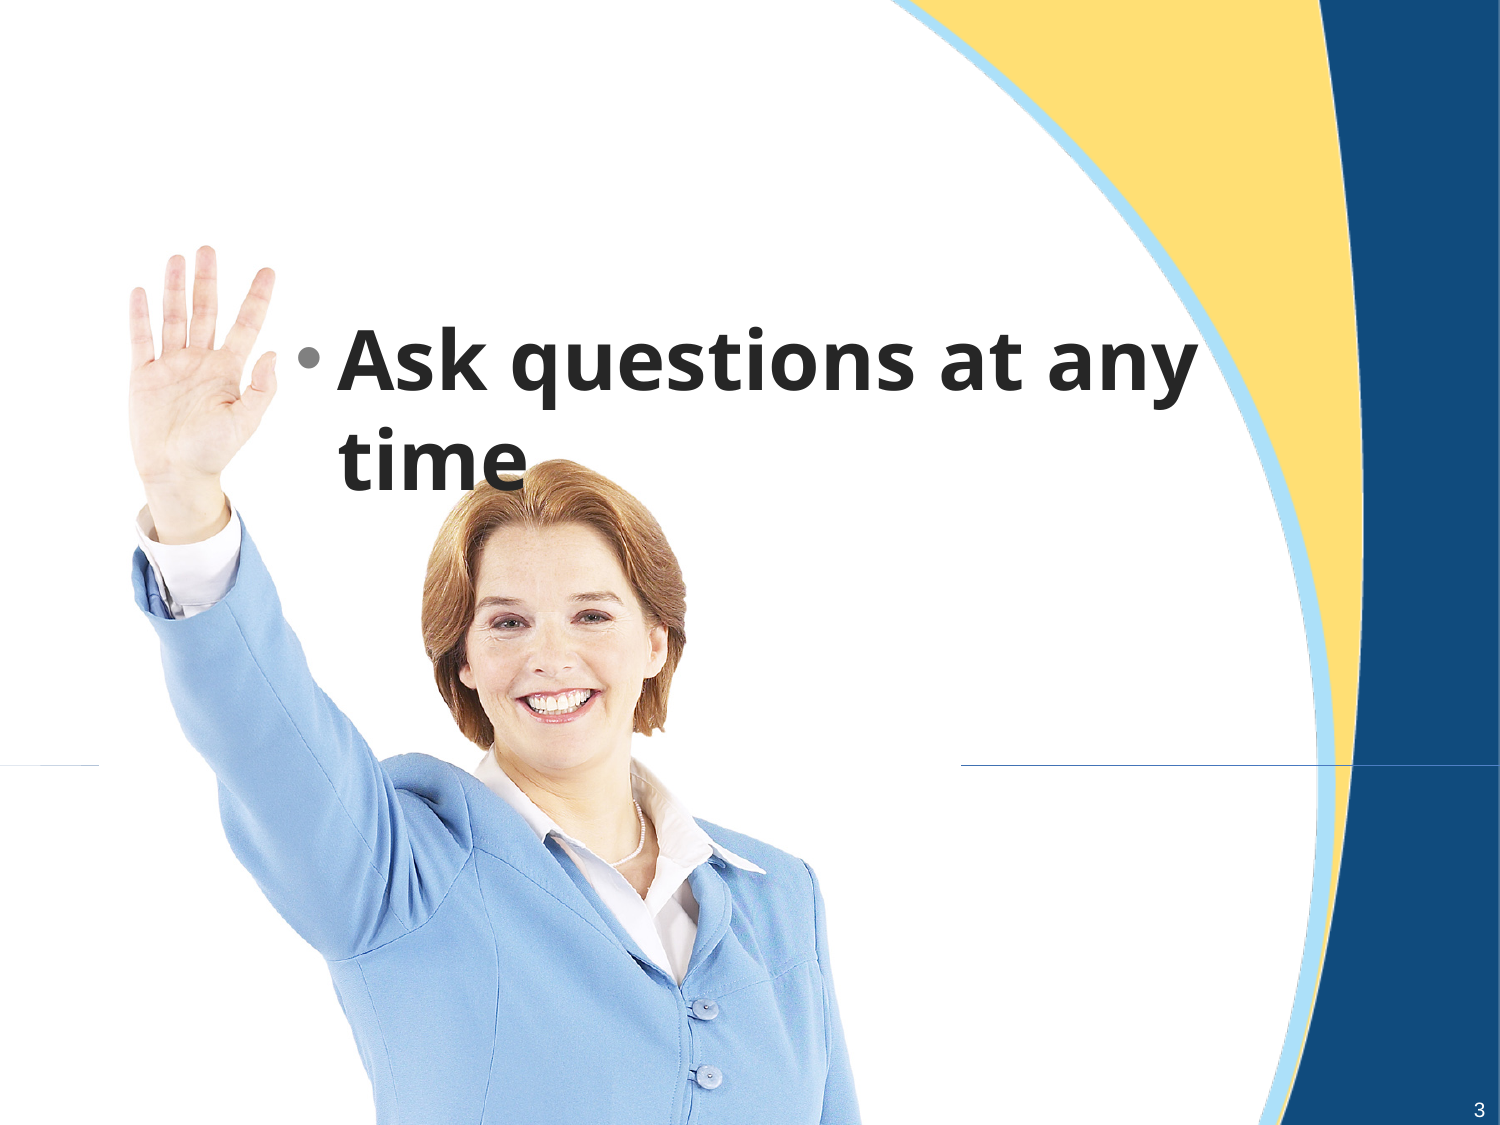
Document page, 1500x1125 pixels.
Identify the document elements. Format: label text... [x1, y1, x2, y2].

list Ask questions at any time [967, 299, 1375, 588]
slide_number 3 [1325, 1075, 1500, 1125]
picture [99, 0, 1500, 1125]
